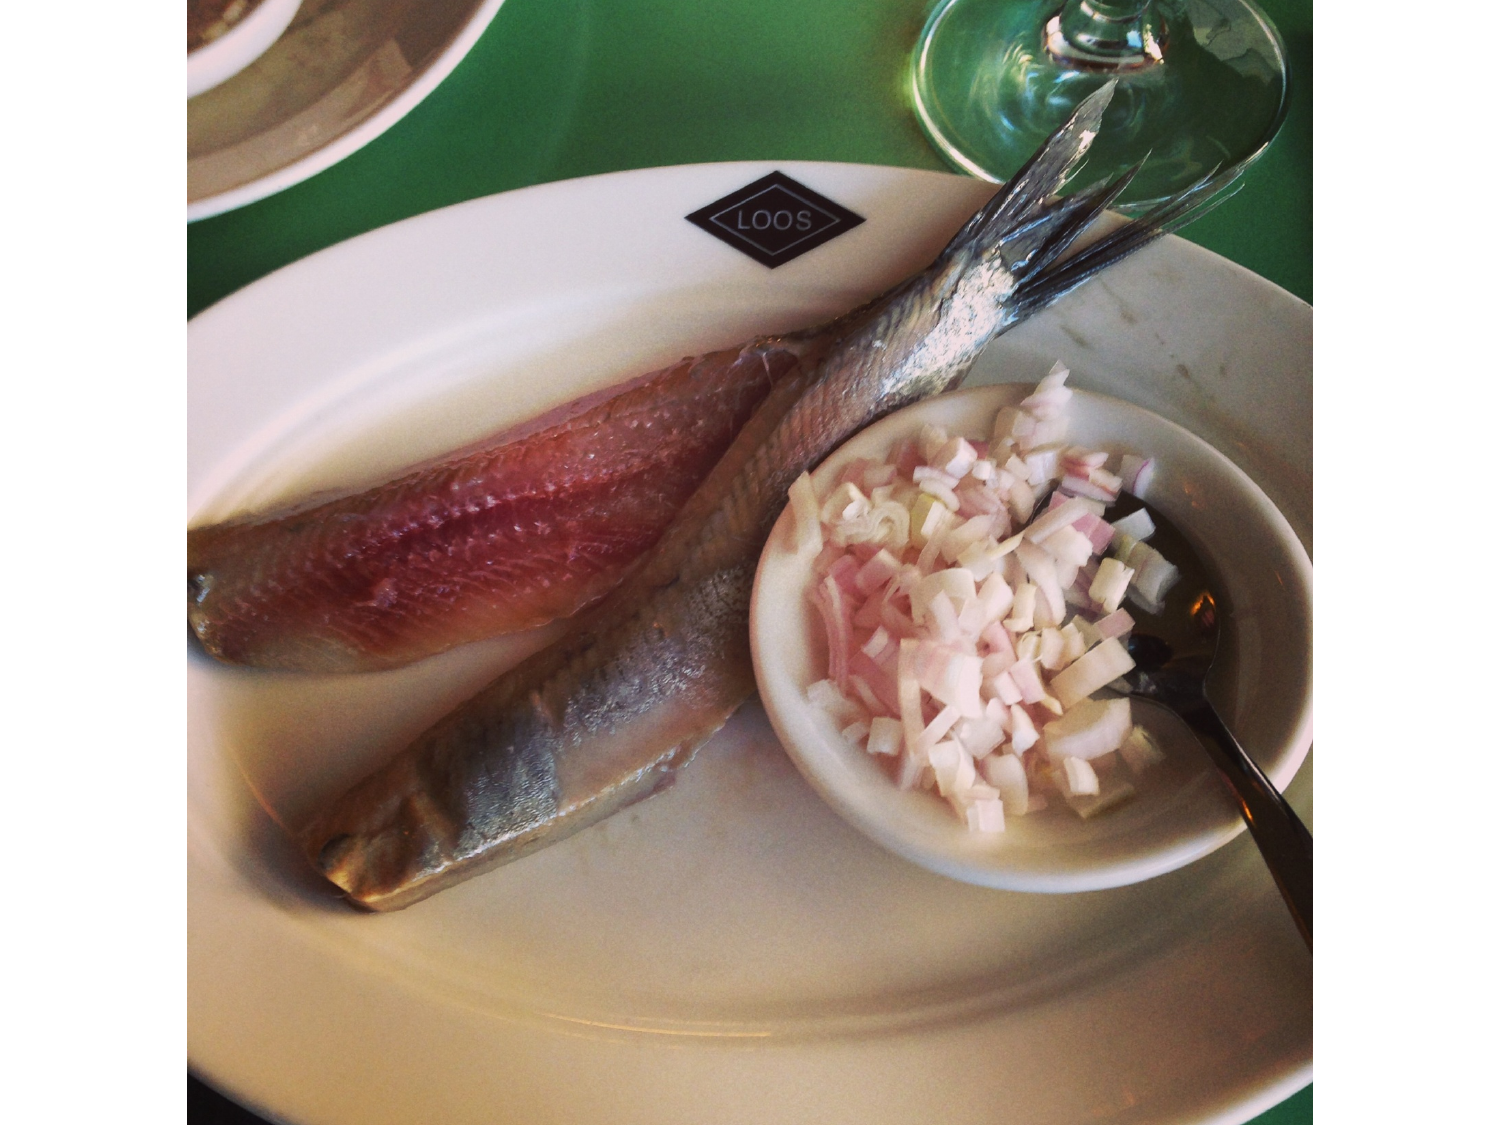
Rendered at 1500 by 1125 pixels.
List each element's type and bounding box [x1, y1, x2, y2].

picture [187, 0, 1313, 1125]
